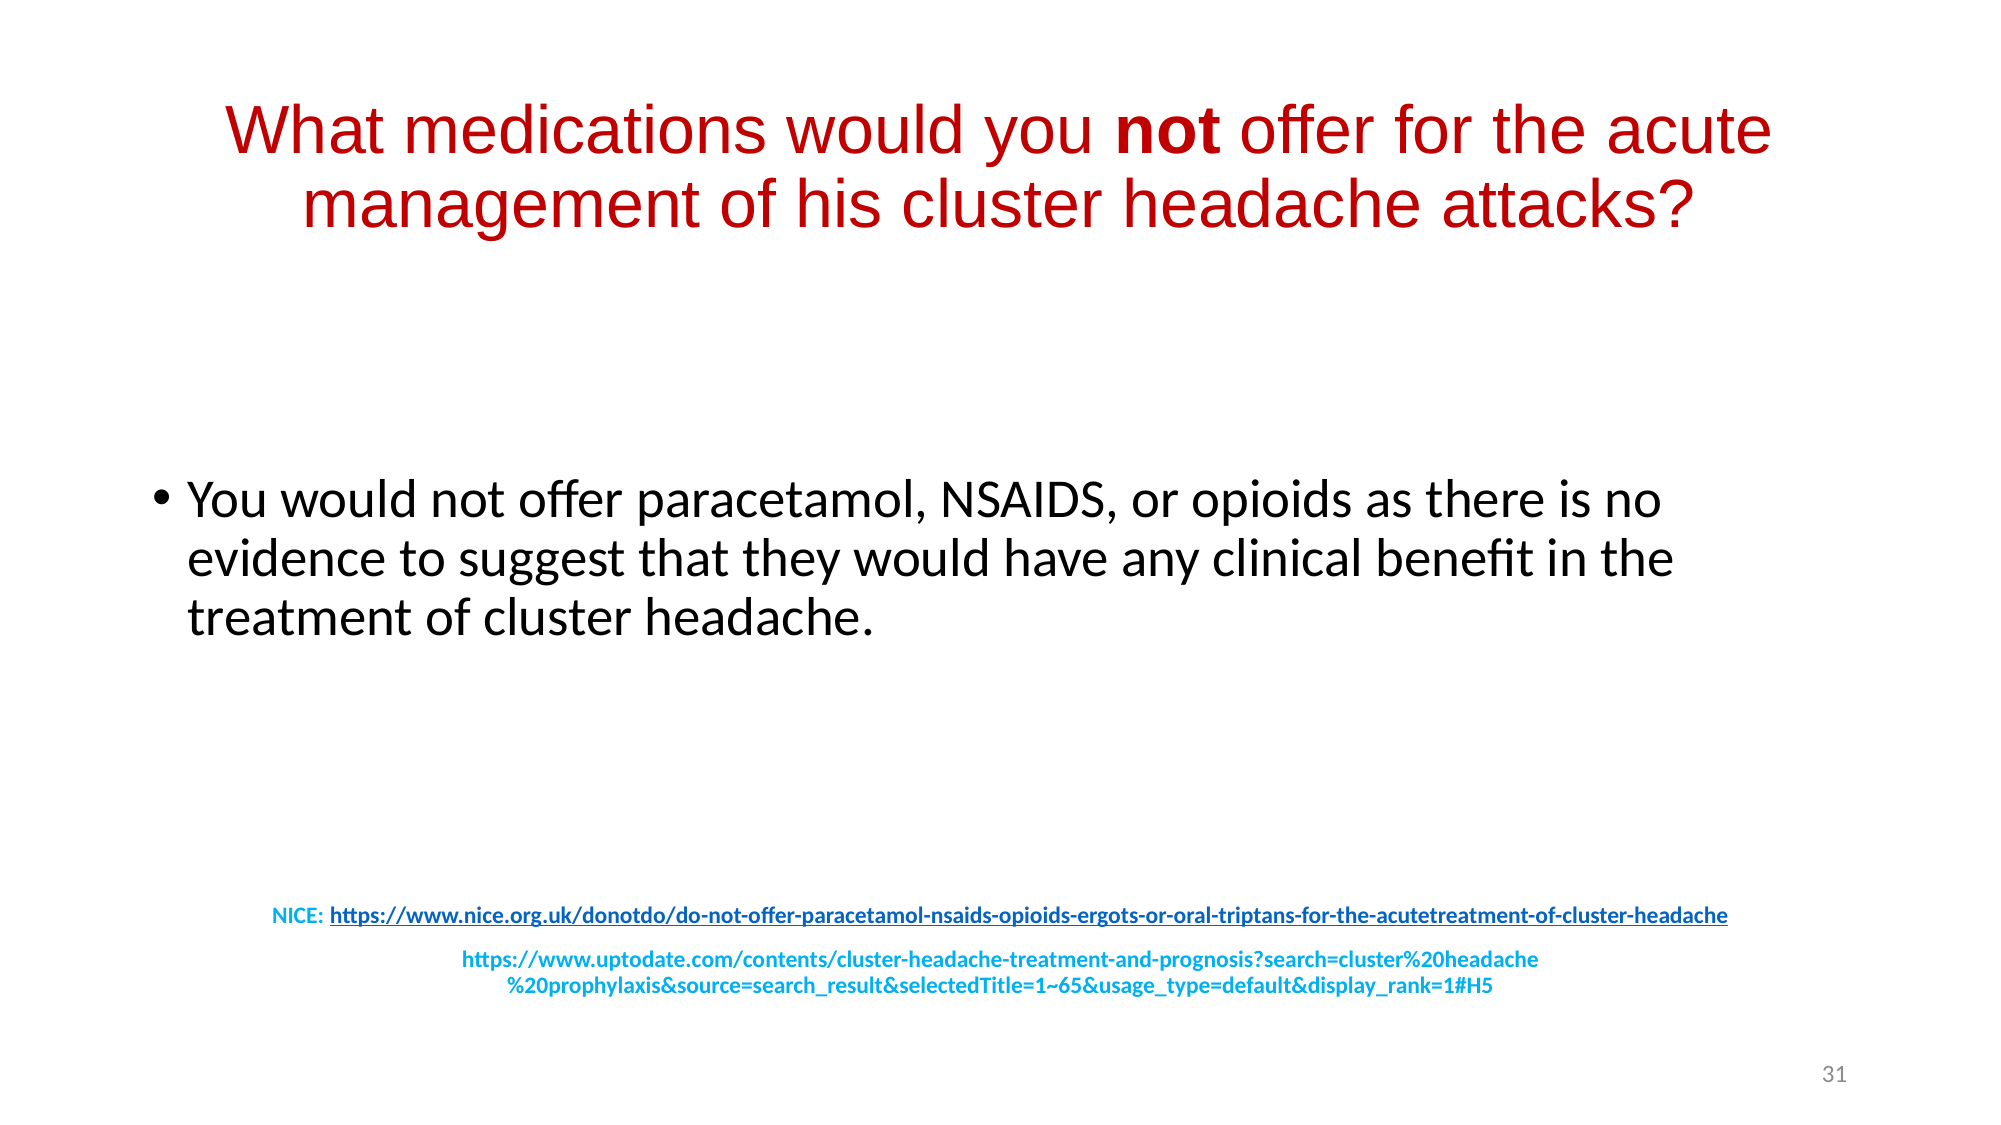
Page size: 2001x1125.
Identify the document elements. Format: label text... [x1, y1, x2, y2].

title What medications would you not offer for the acute management of his cluster headache attacks? [137, 59, 1863, 278]
list You would not offer paracetamol, NSAIDS, or opioids as there is no evidence to suggest that they would have any clinical benefit in the treatment of cluster headache. NICE: https://www.nice.org.uk/donotdo/do-not-offer-paracetamol-nsaids-opioids-ergots-or-oral-triptans-for-the-acutetreatment-of-cluster-headache https://www.uptodate.com/contents/cluster-headache-treatment-and-prognosis?search=cluster%20headache%20prophylaxis&source=search_result&selectedTitle=1~65&usage_type=default&display_rank=1#H5 [137, 299, 1863, 1014]
slide_number 31 [1412, 1042, 1863, 1103]
